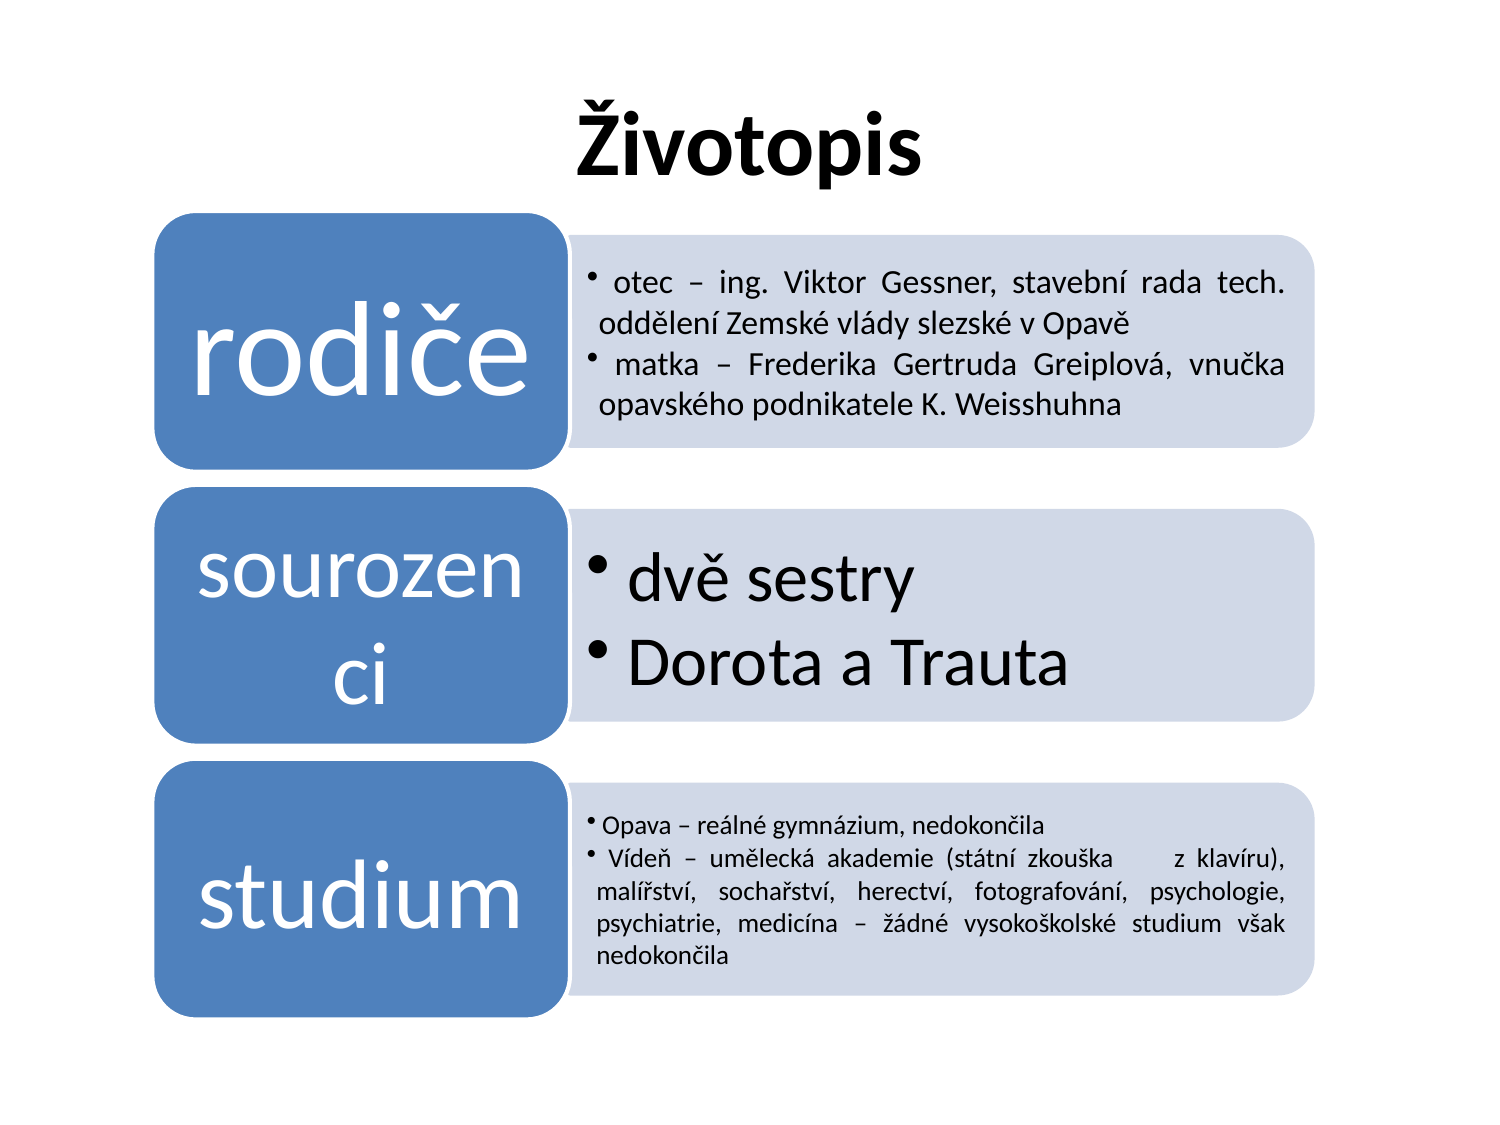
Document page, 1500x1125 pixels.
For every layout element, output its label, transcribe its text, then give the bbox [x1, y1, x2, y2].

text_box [152, 210, 1313, 1020]
title Životopis [75, 45, 1425, 233]
